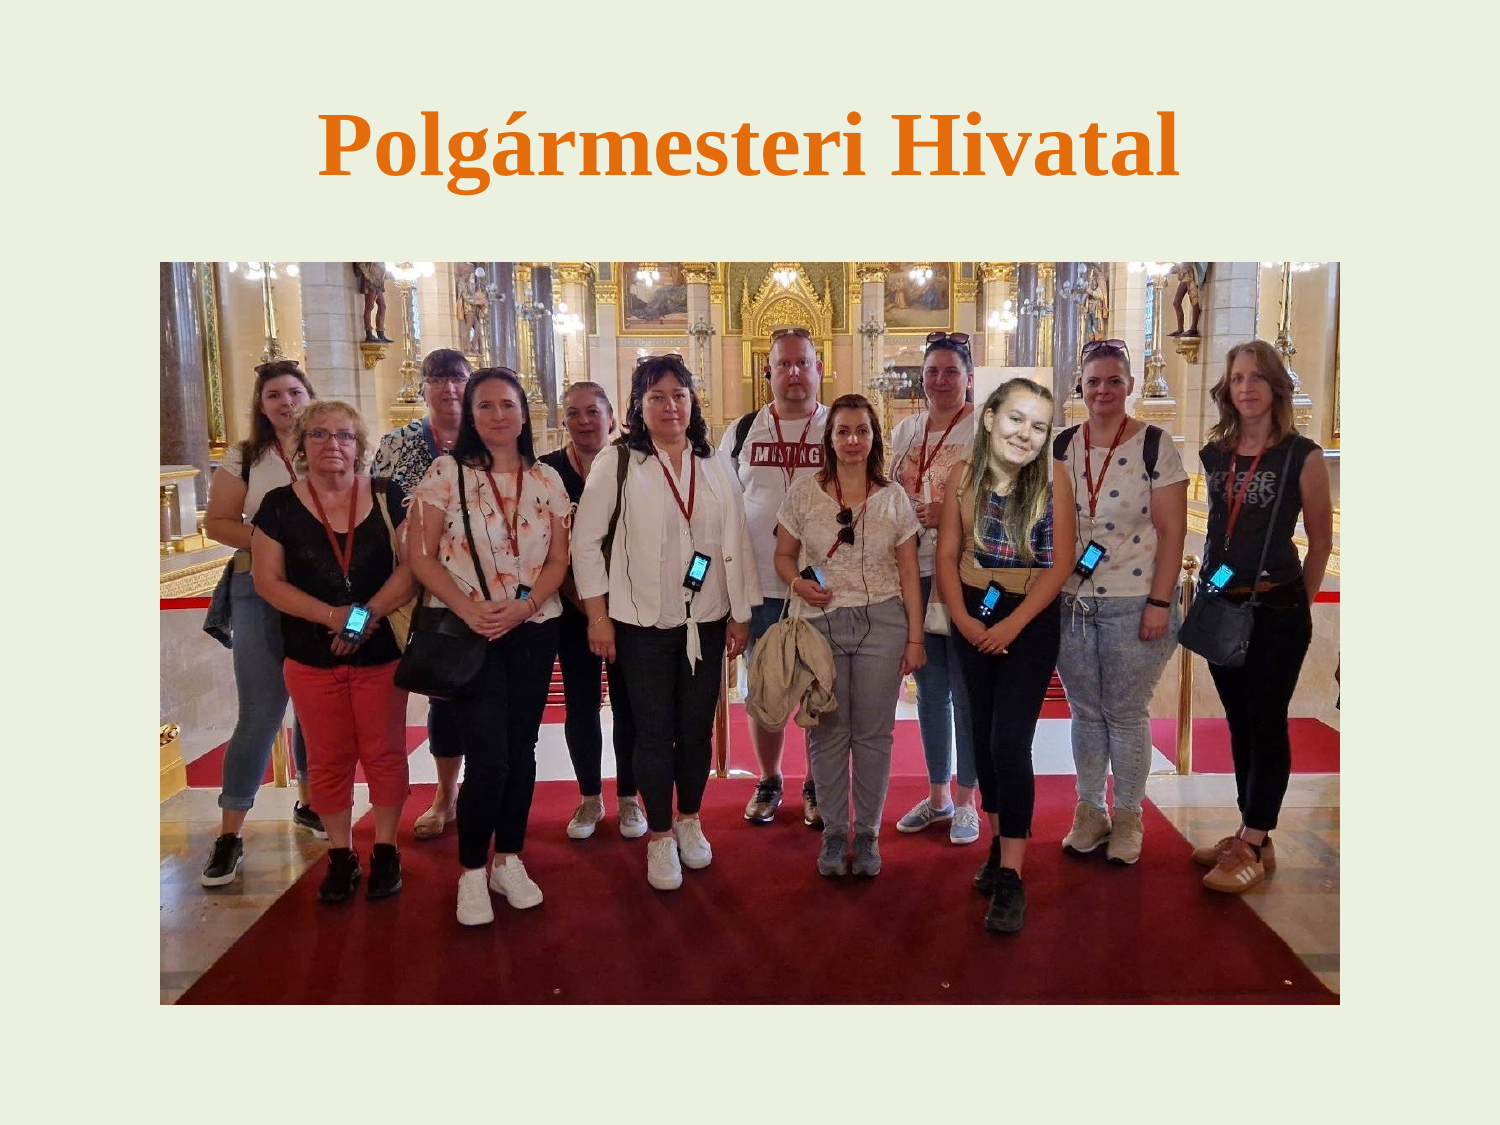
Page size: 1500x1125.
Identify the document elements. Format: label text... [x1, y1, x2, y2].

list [160, 262, 1340, 1006]
title Polgármesteri Hivatal [75, 45, 1425, 233]
